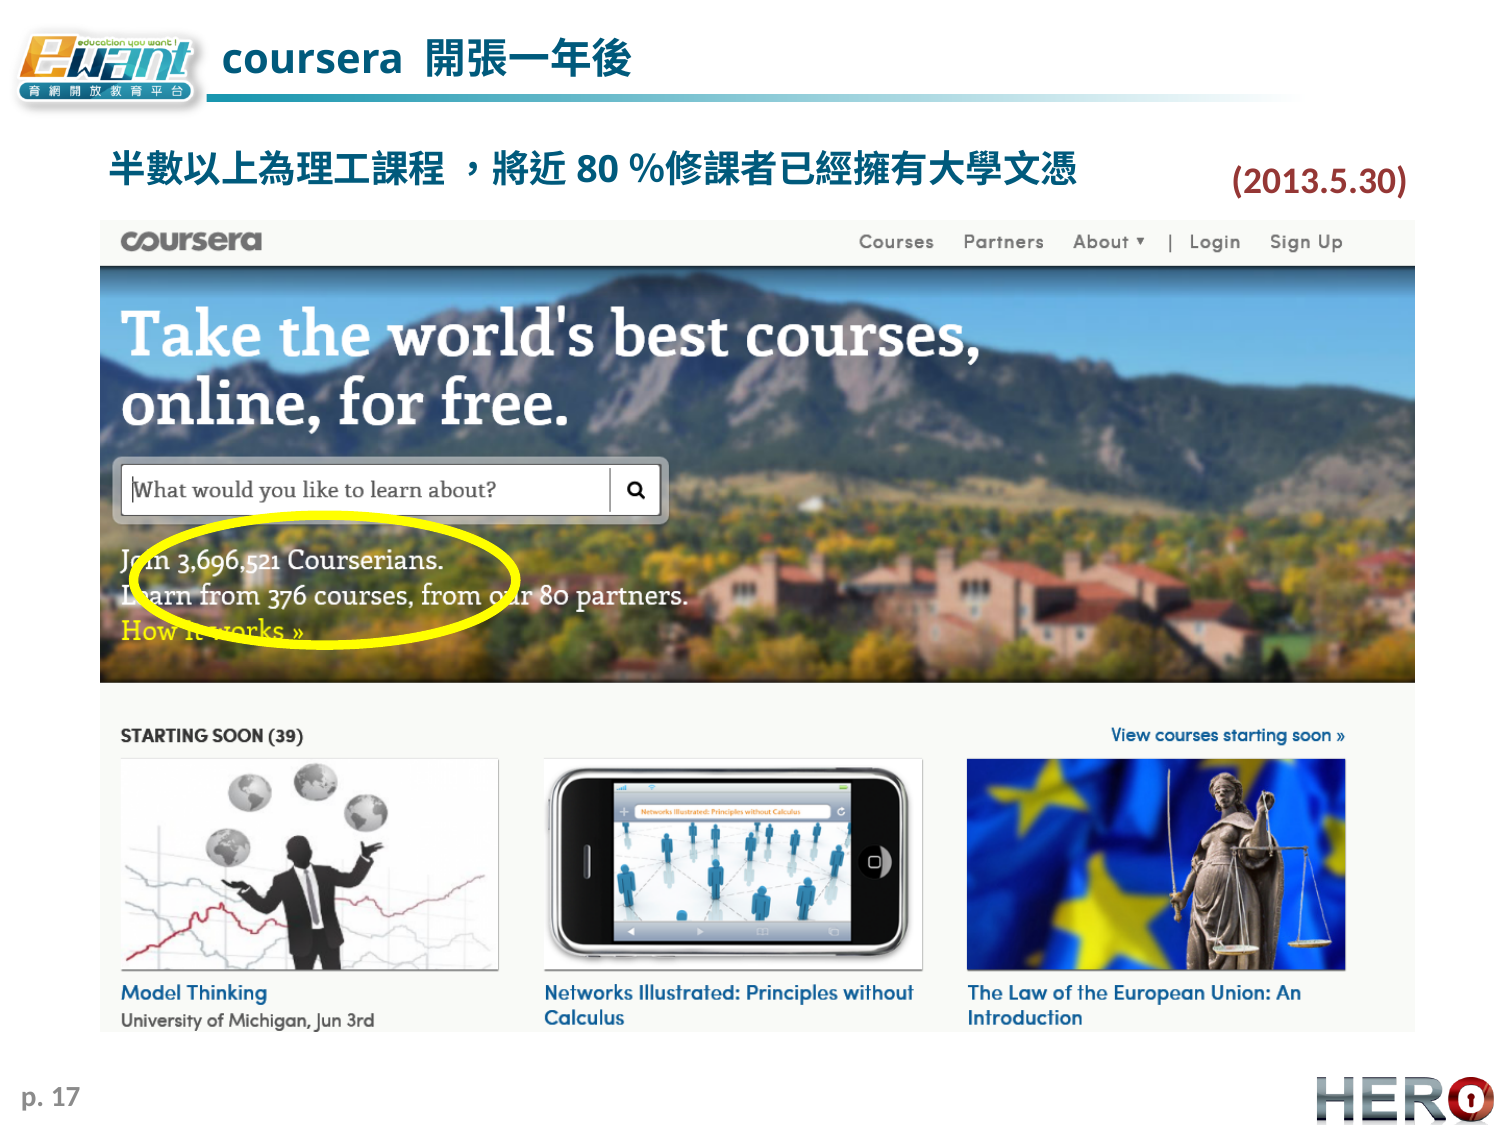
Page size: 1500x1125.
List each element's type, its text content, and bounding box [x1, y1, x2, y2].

picture [9, 20, 207, 117]
text_box (2013.5.30) [1216, 148, 1423, 209]
title coursera 開張一年後 [206, 9, 1500, 105]
picture [1316, 1077, 1500, 1125]
picture [100, 220, 1416, 1033]
slide_number p. 17 [5, 1065, 532, 1125]
text_box 半數以上為理工課程 ，將近80％修課者已經擁有大學文憑 [93, 137, 1102, 197]
